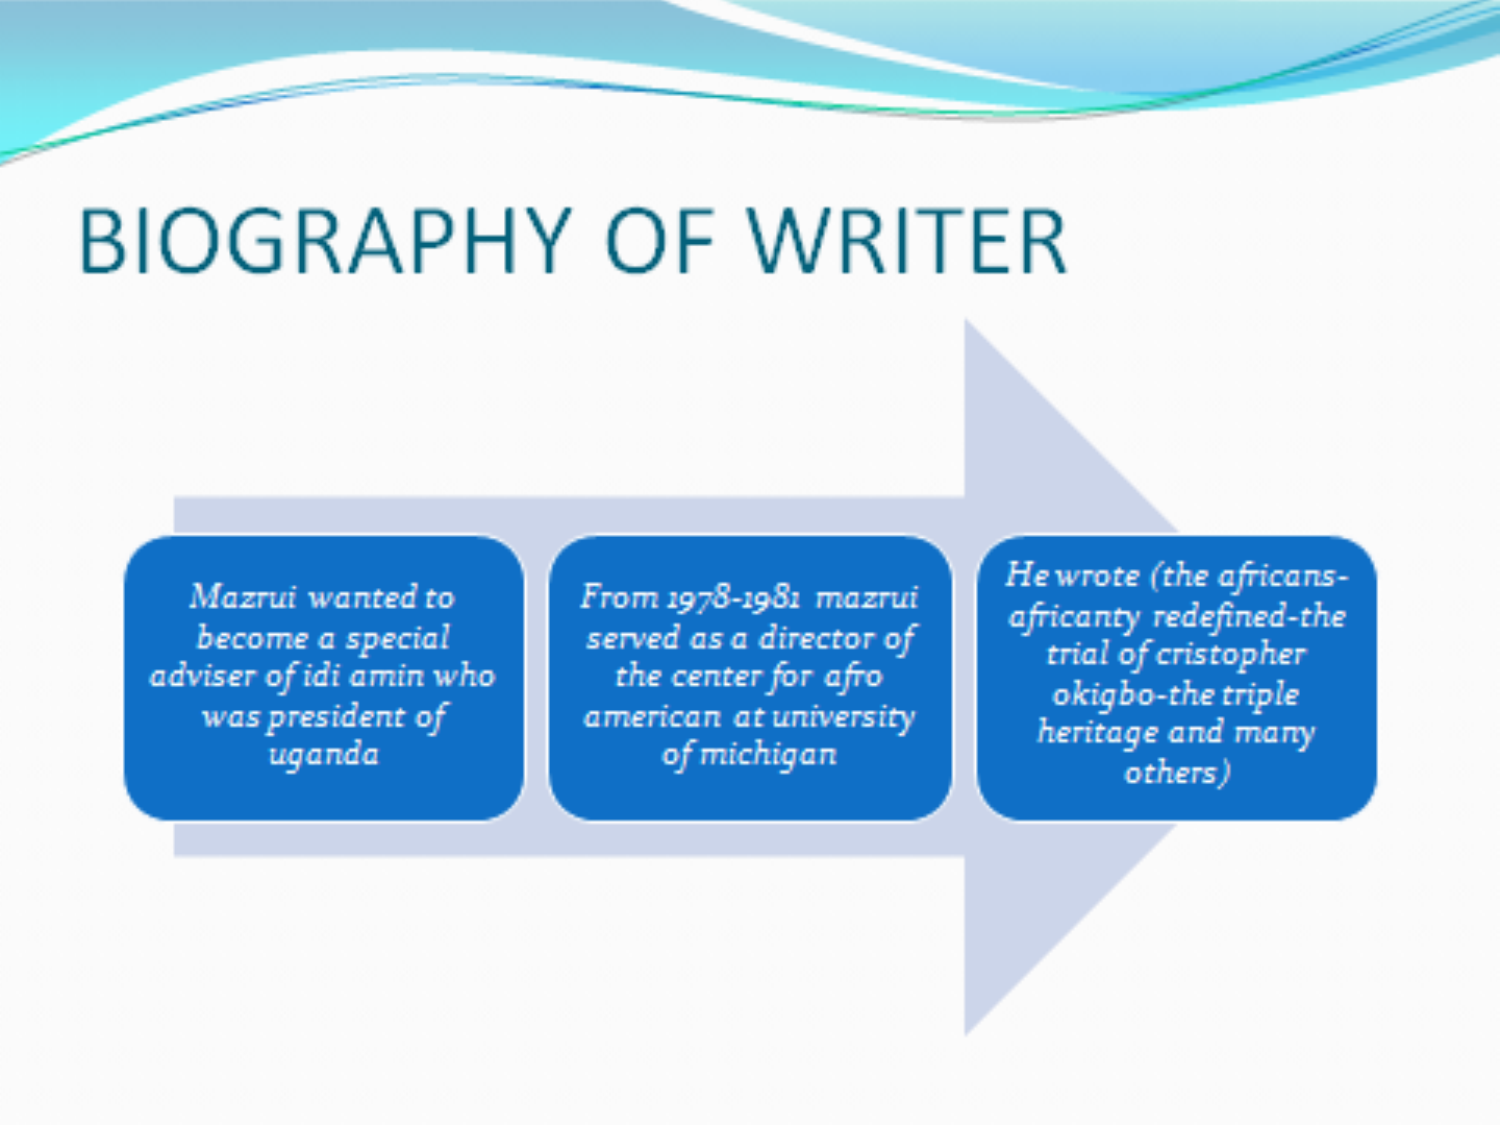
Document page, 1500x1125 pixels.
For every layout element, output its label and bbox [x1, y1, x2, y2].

list [0, 0, 1500, 1125]
